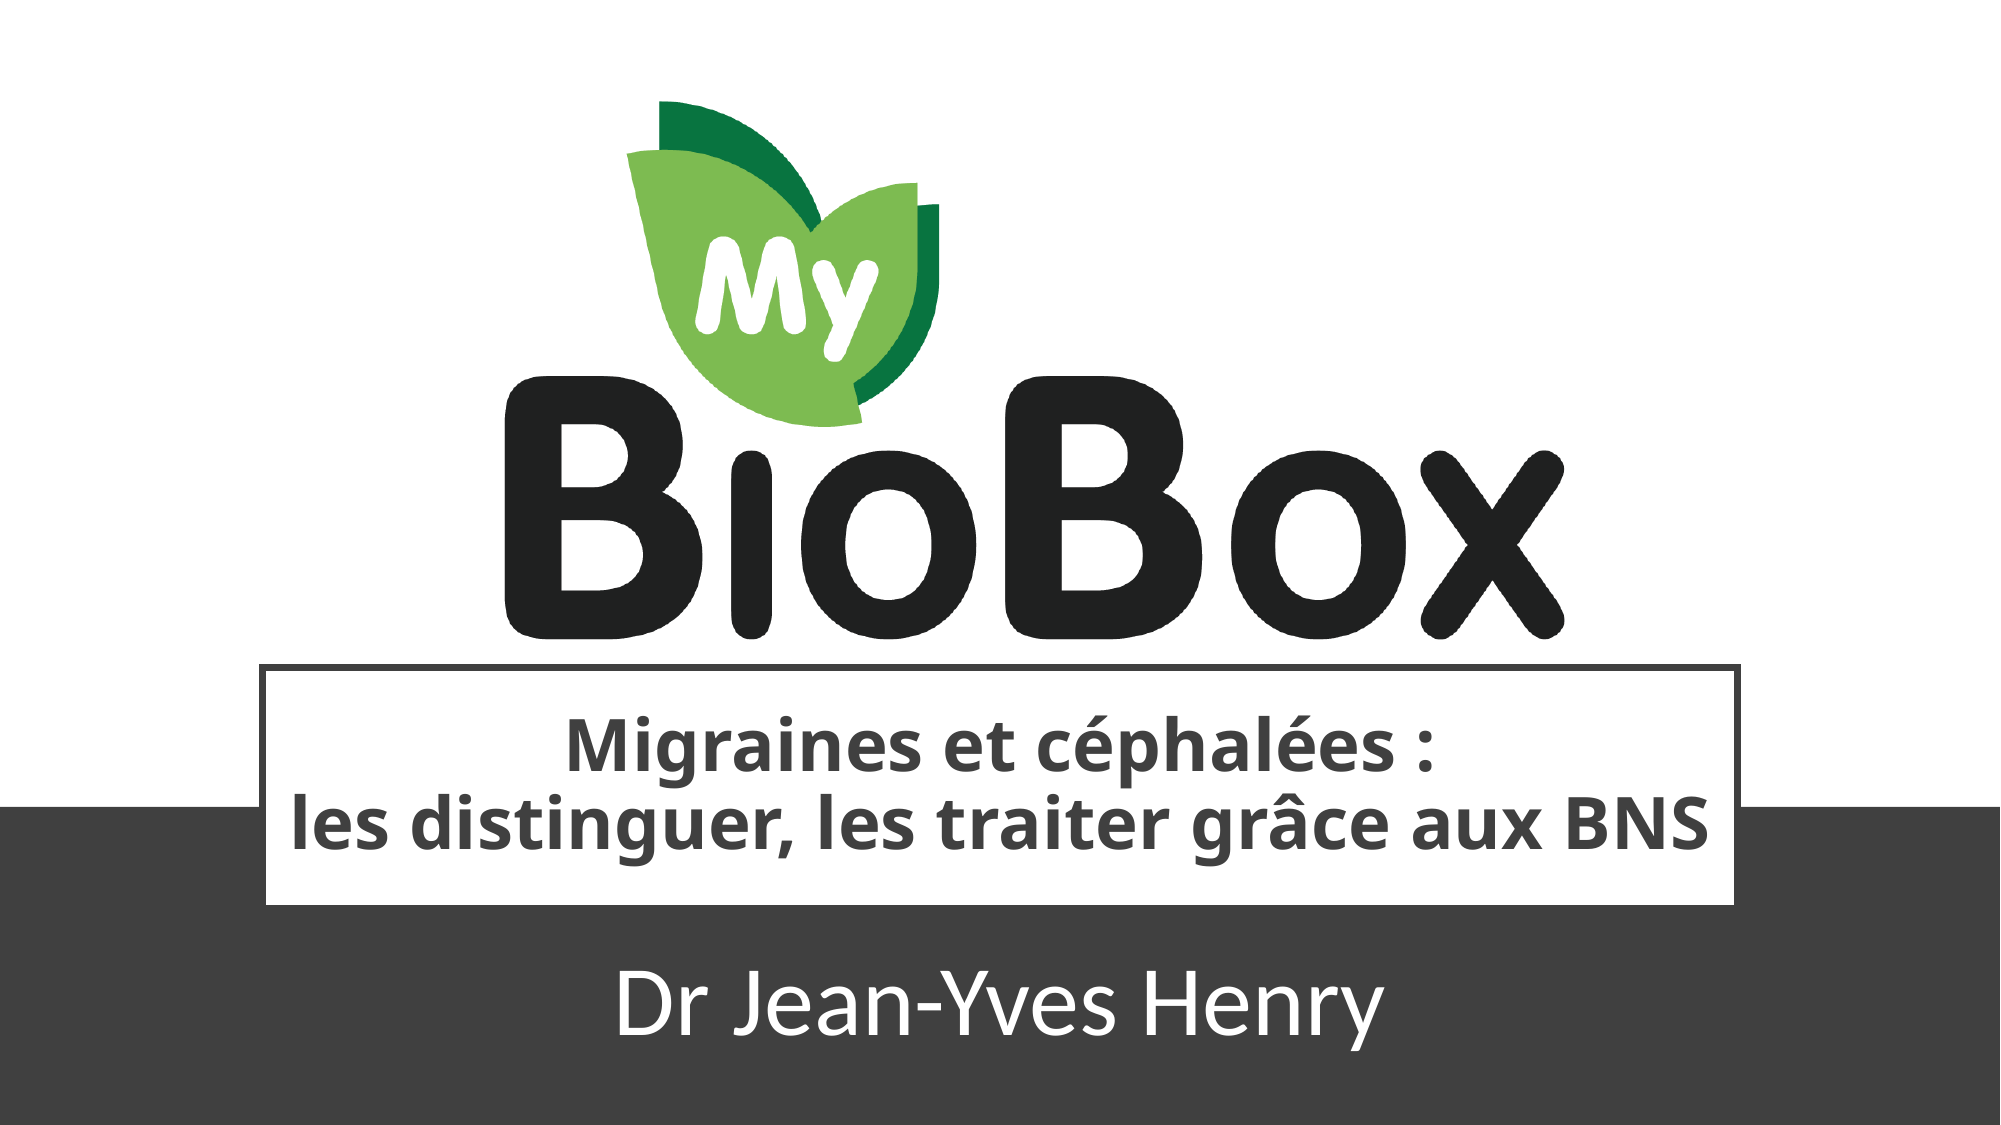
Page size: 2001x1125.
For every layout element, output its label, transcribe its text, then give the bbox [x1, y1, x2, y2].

text_box [0, 806, 2000, 1125]
title Migraines et céphalées : les distinguer, les traiter grâce aux BNS [262, 667, 1738, 908]
subtitle Dr Jean-Yves Henry [442, 942, 1558, 1102]
picture [421, 76, 1583, 658]
